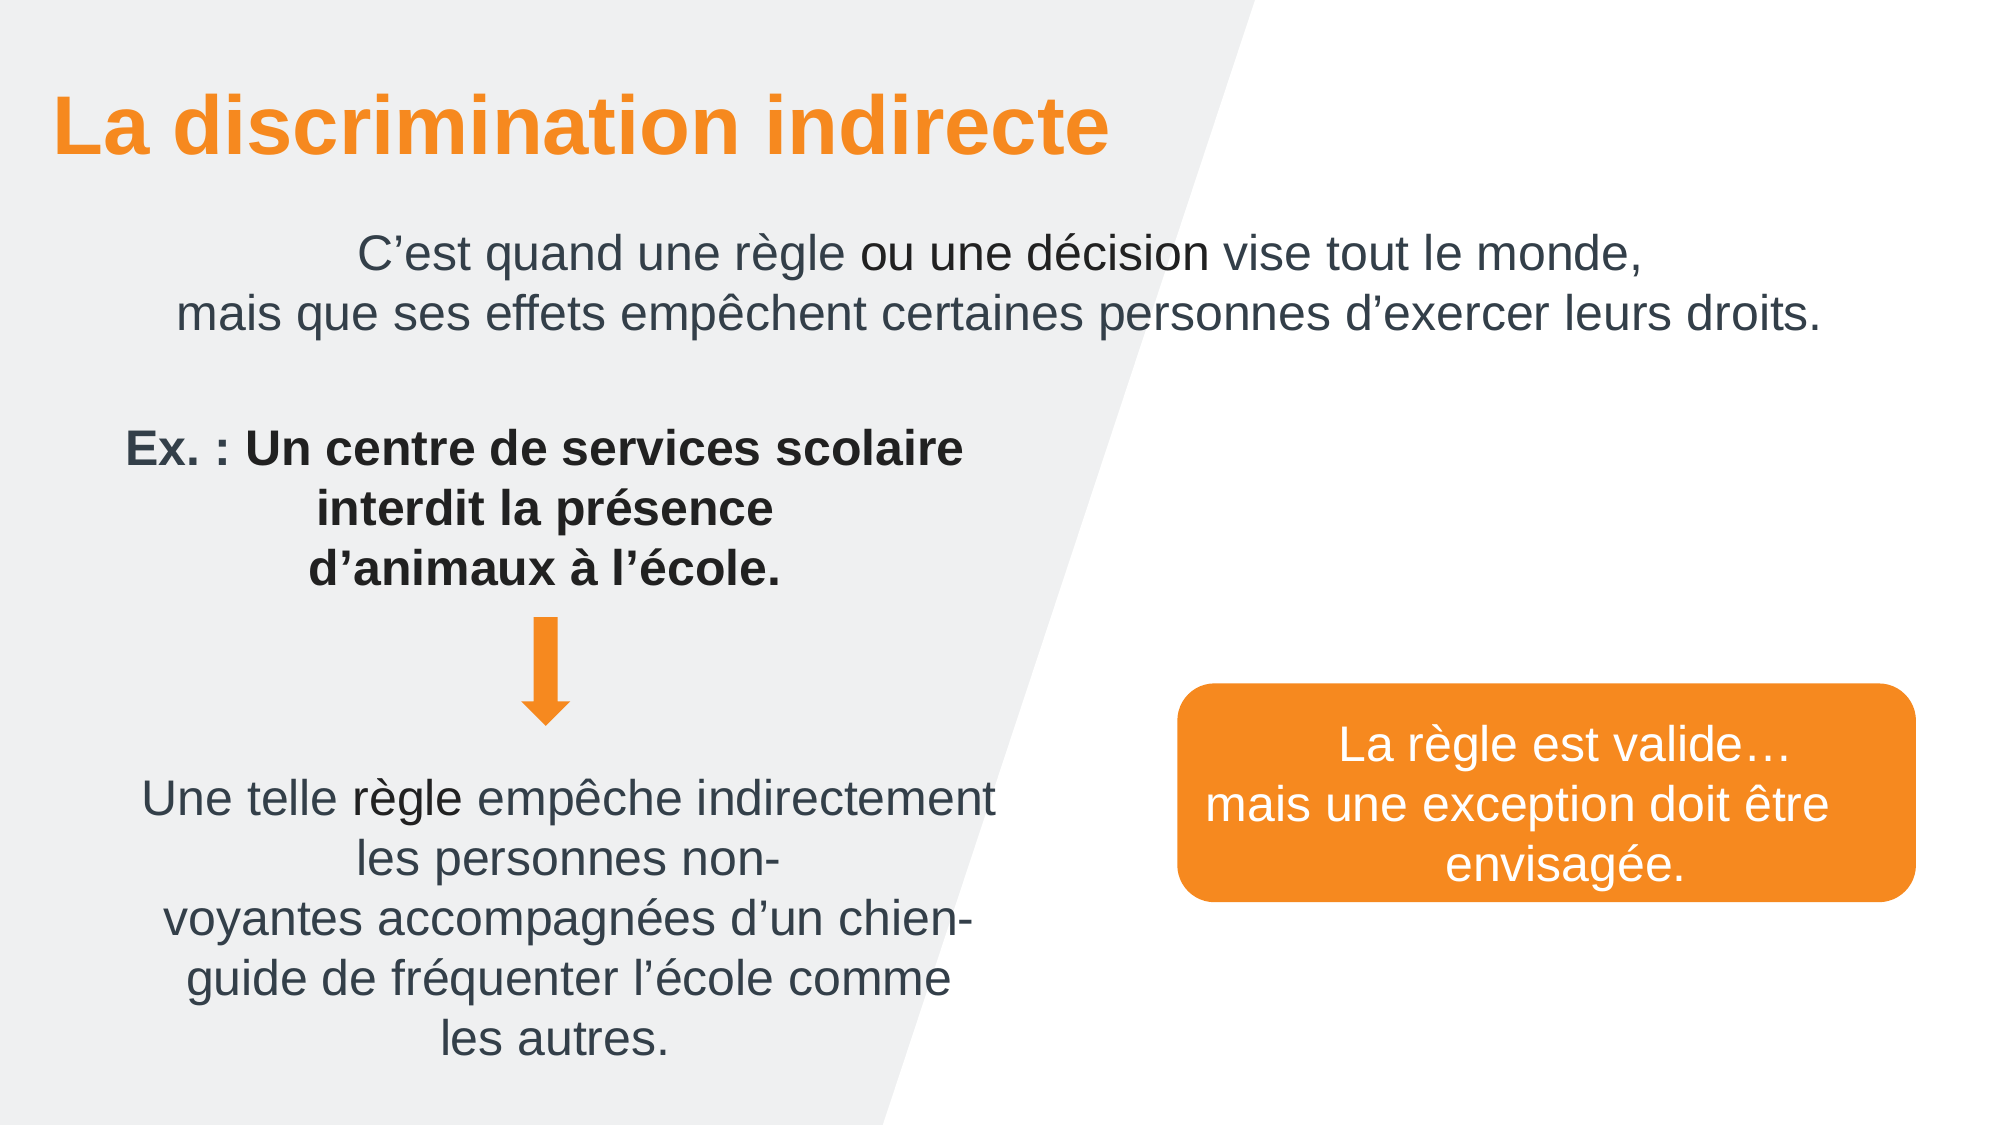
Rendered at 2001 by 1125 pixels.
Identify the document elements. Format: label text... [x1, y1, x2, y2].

text_box ​Ex. : Un centre de services scolaire interdit la présence d’animaux à l’école. ​ ​ ​ [89, 407, 1001, 903]
list [88, 383, 1875, 956]
text_box ​Une telle règle empêche indirectement les personnes non-voyantes accompagnées d’un chien-guide de fréquenter l’école comme les autres. ​ ​ [112, 757, 1026, 1125]
text_box [521, 617, 571, 726]
text_box C’est quand une règle ou une décision vise tout le monde, mais que ses effets empêchent certaines personnes d’exercer leurs droits. [157, 213, 1844, 349]
title La discrimination indirecte [52, 82, 1196, 227]
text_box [1178, 684, 1942, 902]
